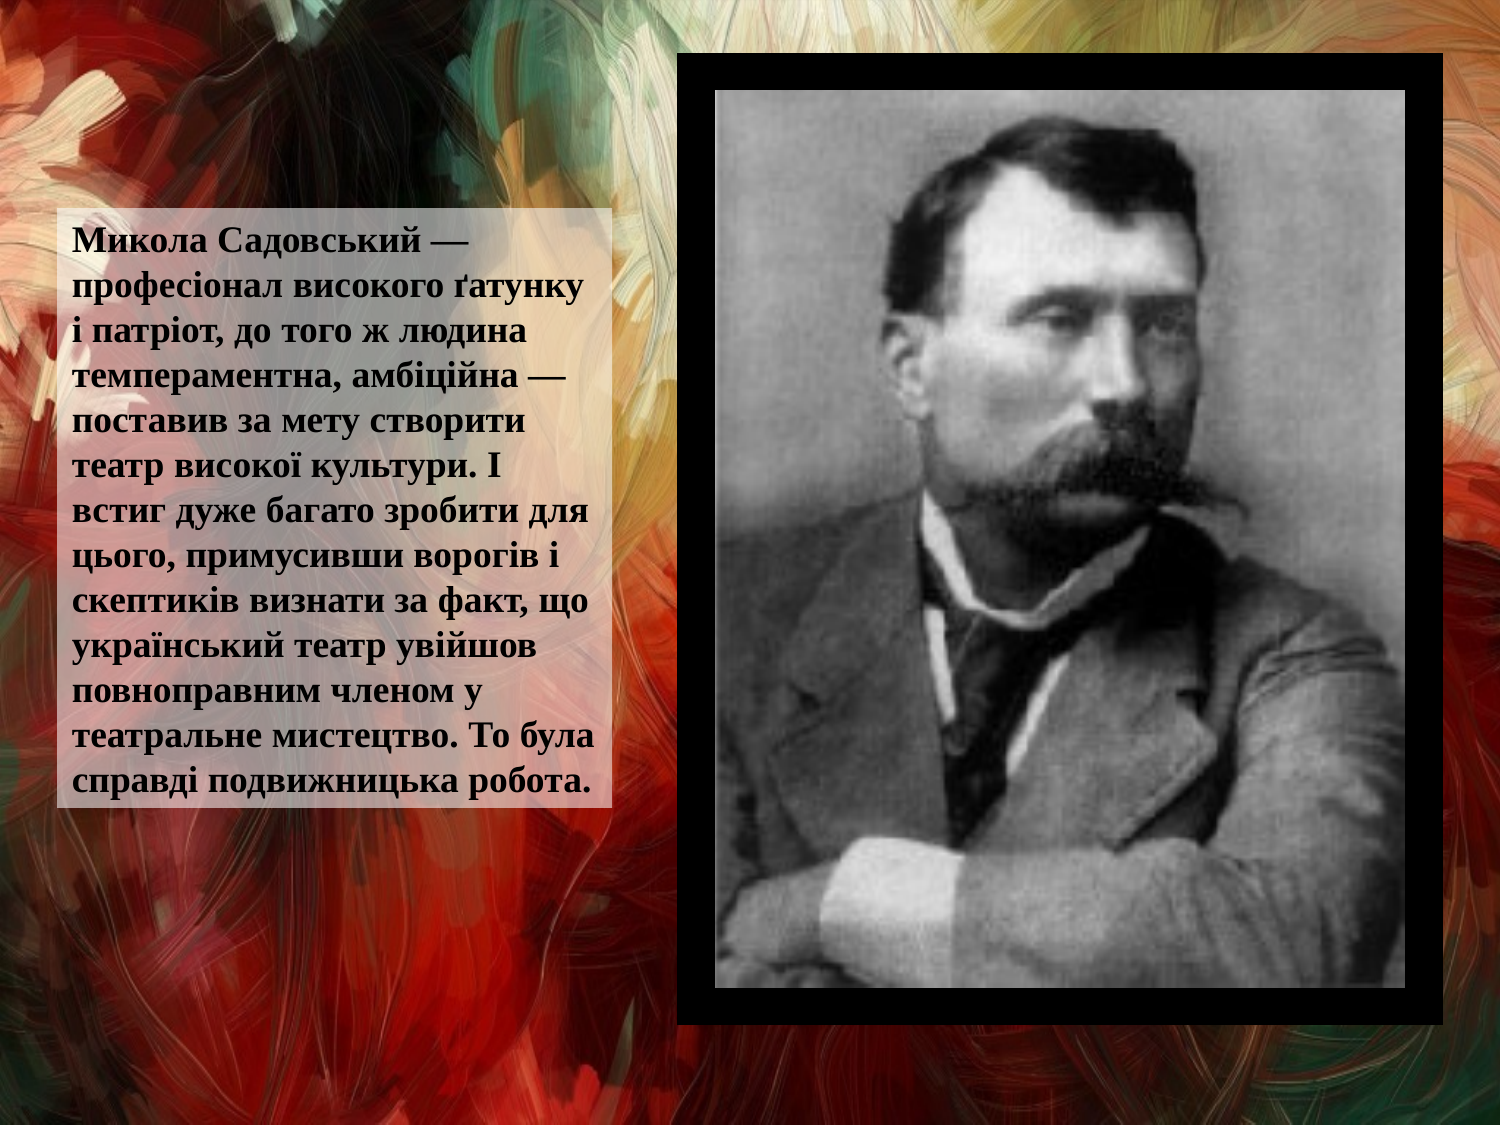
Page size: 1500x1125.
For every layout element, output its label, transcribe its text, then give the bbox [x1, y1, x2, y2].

picture [0, 0, 1500, 1125]
text_box Микола Садовський — професіонал високого ґатунку і патріот, до того ж людина темпераментна, амбіційна — поставив за мету створити театр високої культури. І встиг дуже багато зробити для цього, приму­сивши ворогів і скептиків визнати за факт, що український театр уві­йшов повноправним членом у театральне мистецтво. То була справді подвижницька робота. [57, 208, 613, 808]
